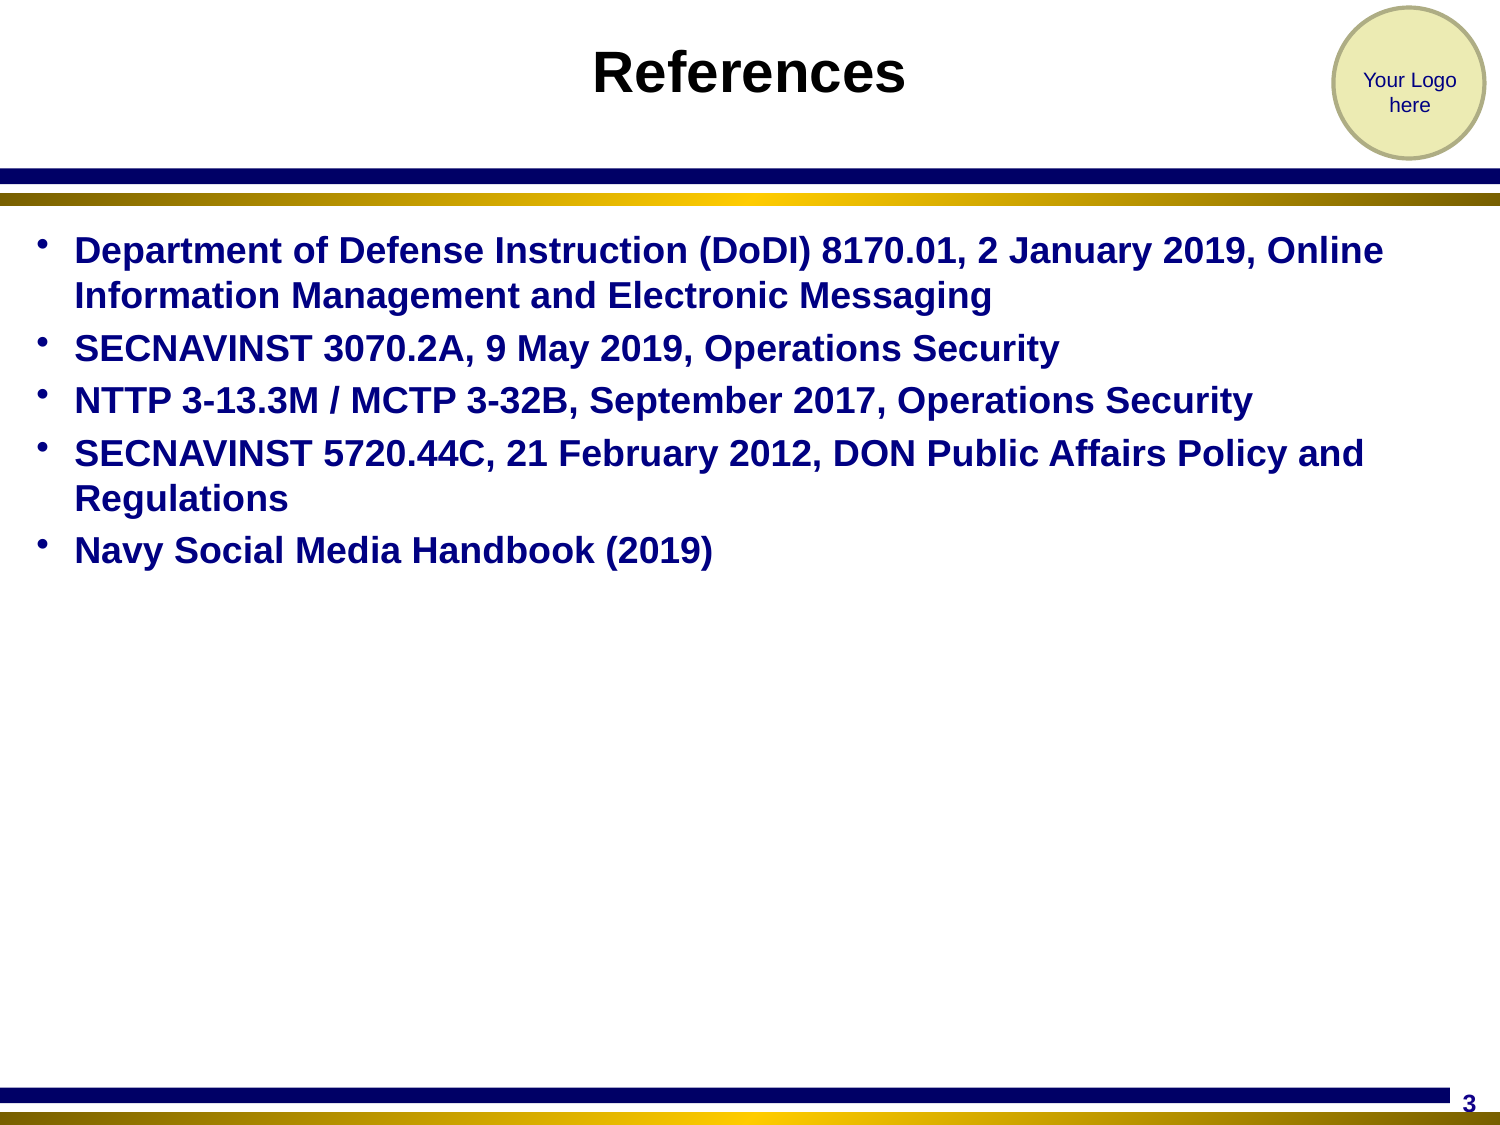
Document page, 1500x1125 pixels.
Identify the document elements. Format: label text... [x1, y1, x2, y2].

title References [255, 0, 1245, 138]
list Department of Defense Instruction (DoDI) 8170.01, 2 January 2019, Online Information Management and Electronic Messaging SECNAVINST 3070.2A, 9 May 2019, Operations Security NTTP 3-13.3M / MCTP 3-32B, September 2017, Operations Security SECNAVINST 5720.44C, 21 February 2012, DON Public Affairs Policy and Regulations Navy Social Media Handbook (2019) [21, 218, 1480, 1072]
